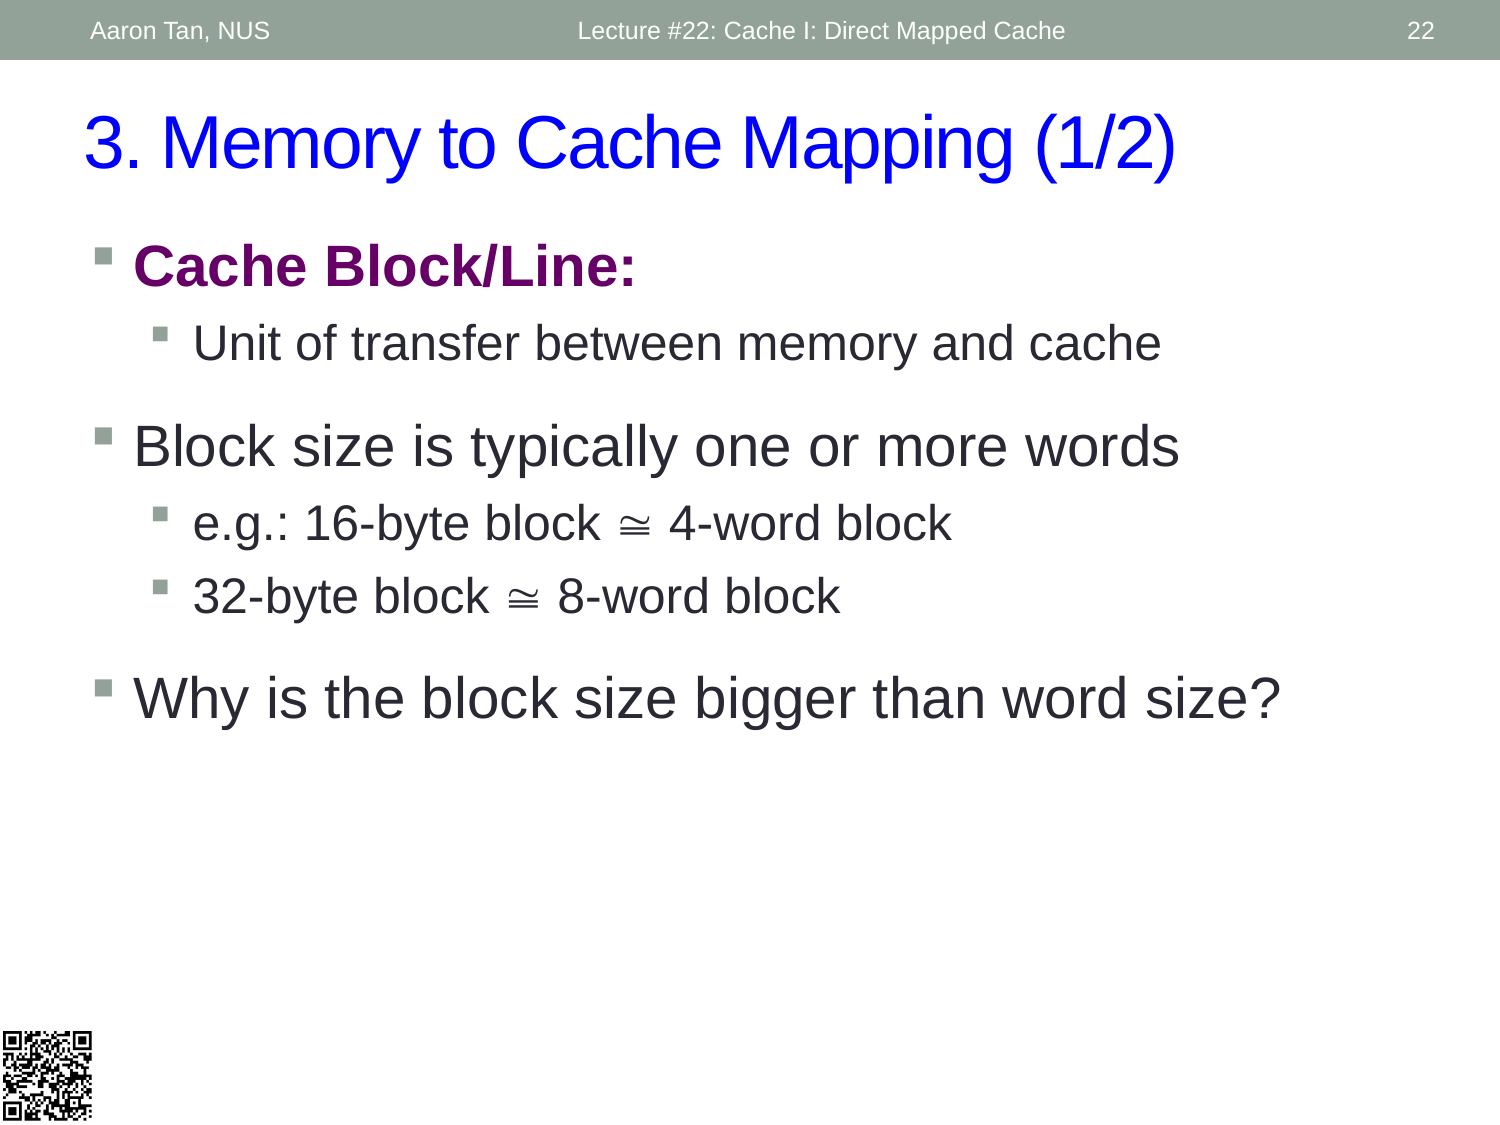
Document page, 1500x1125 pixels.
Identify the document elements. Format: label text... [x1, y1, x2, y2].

text_box Cache Block/Line: Unit of transfer between memory and cache Block size is typically one or more words e.g.: 16-byte block  4-word block 32-byte block  8-word block Why is the block size bigger than word size? [74, 220, 1425, 1013]
slide_number Aaron Tan, NUS [75, 3, 550, 57]
footer Lecture #22: Cache I: Direct Mapped Cache [562, 3, 1238, 57]
slide_number 22 [1308, 3, 1450, 57]
title 3. Memory to Cache Mapping (1/2) [68, 86, 1450, 192]
picture [0, 1028, 95, 1124]
